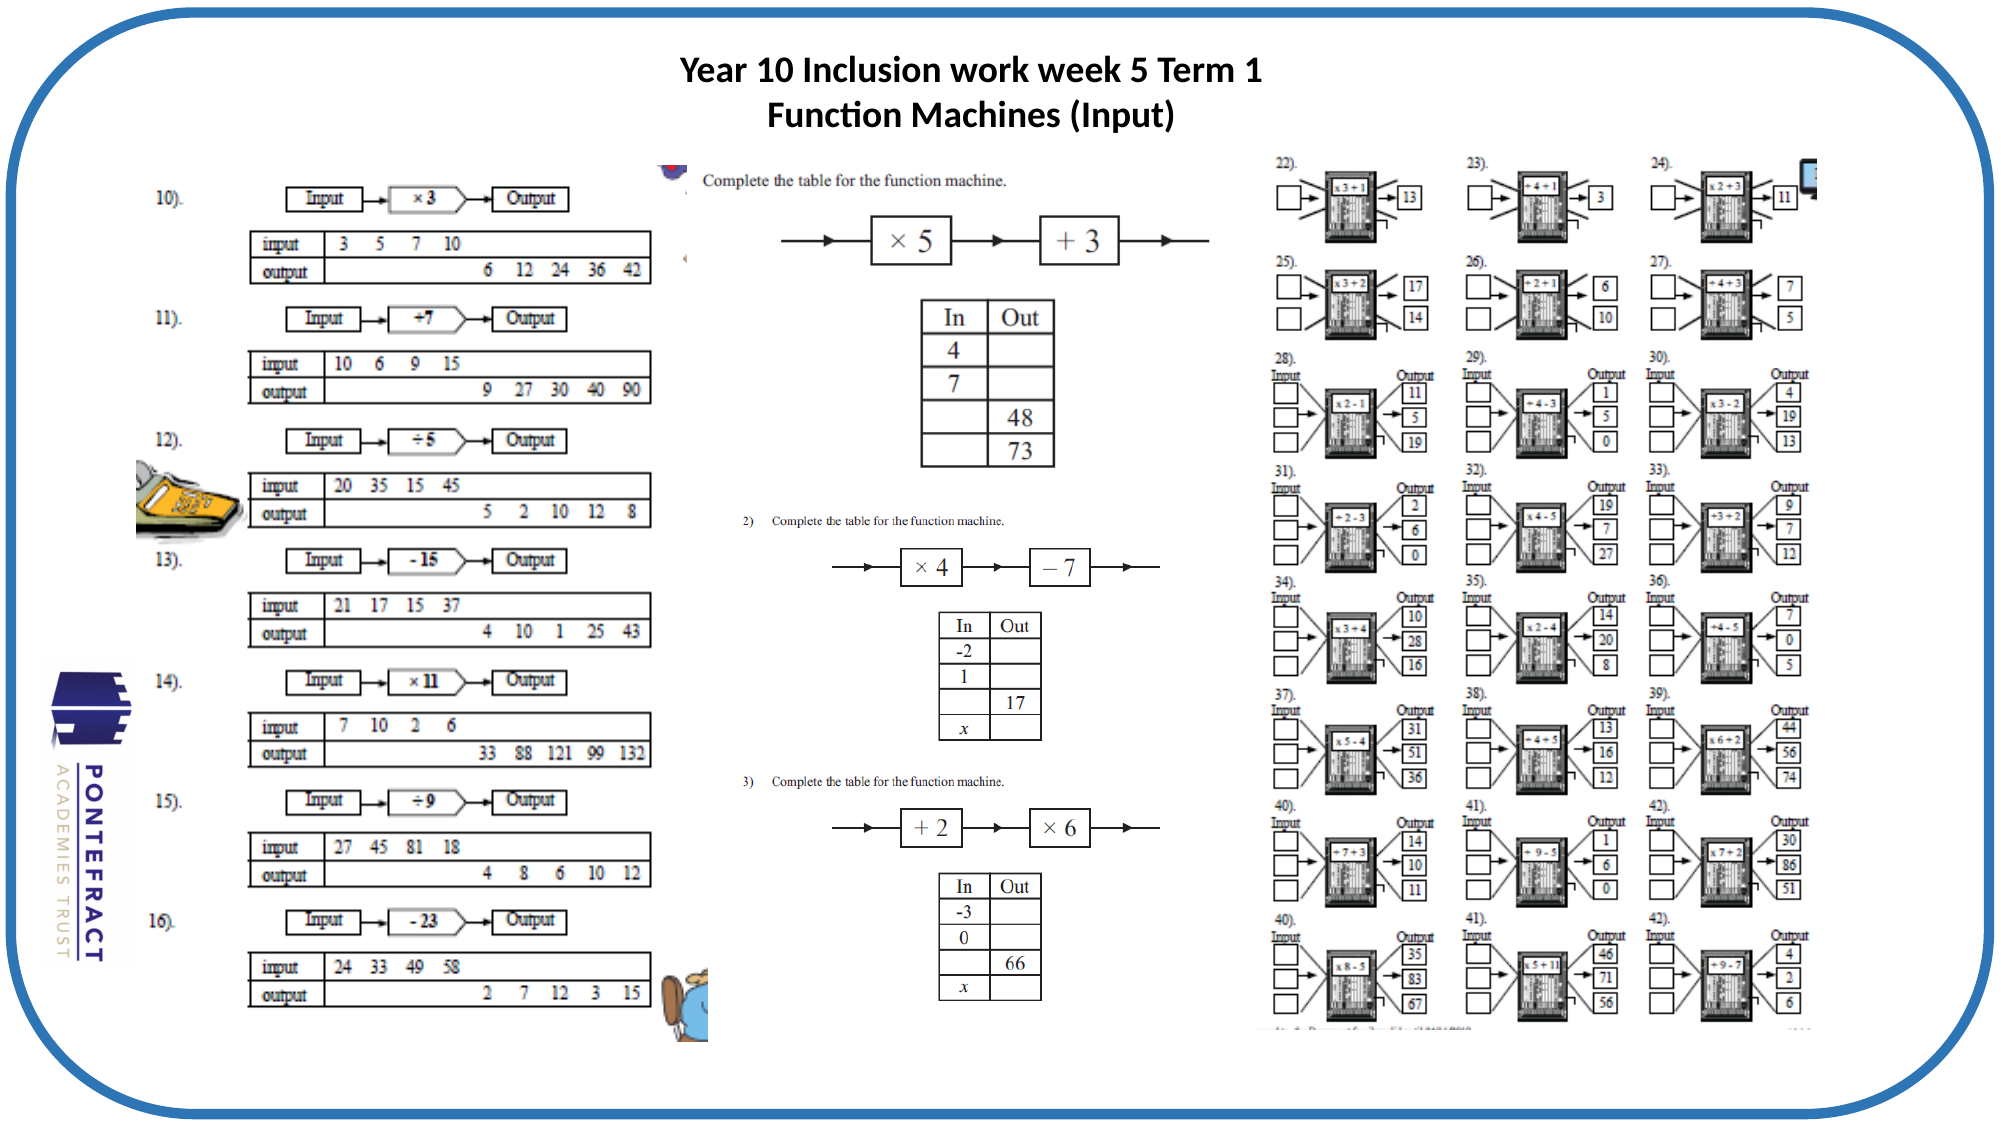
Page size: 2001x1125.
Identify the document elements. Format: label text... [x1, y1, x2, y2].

text_box Year 10 Inclusion work week 5 Term 1 Function Machines (Input) [572, 38, 1371, 143]
picture [136, 153, 1235, 1042]
picture [730, 504, 1191, 1030]
picture [1258, 148, 1817, 1030]
text_box [9, 11, 1991, 1116]
